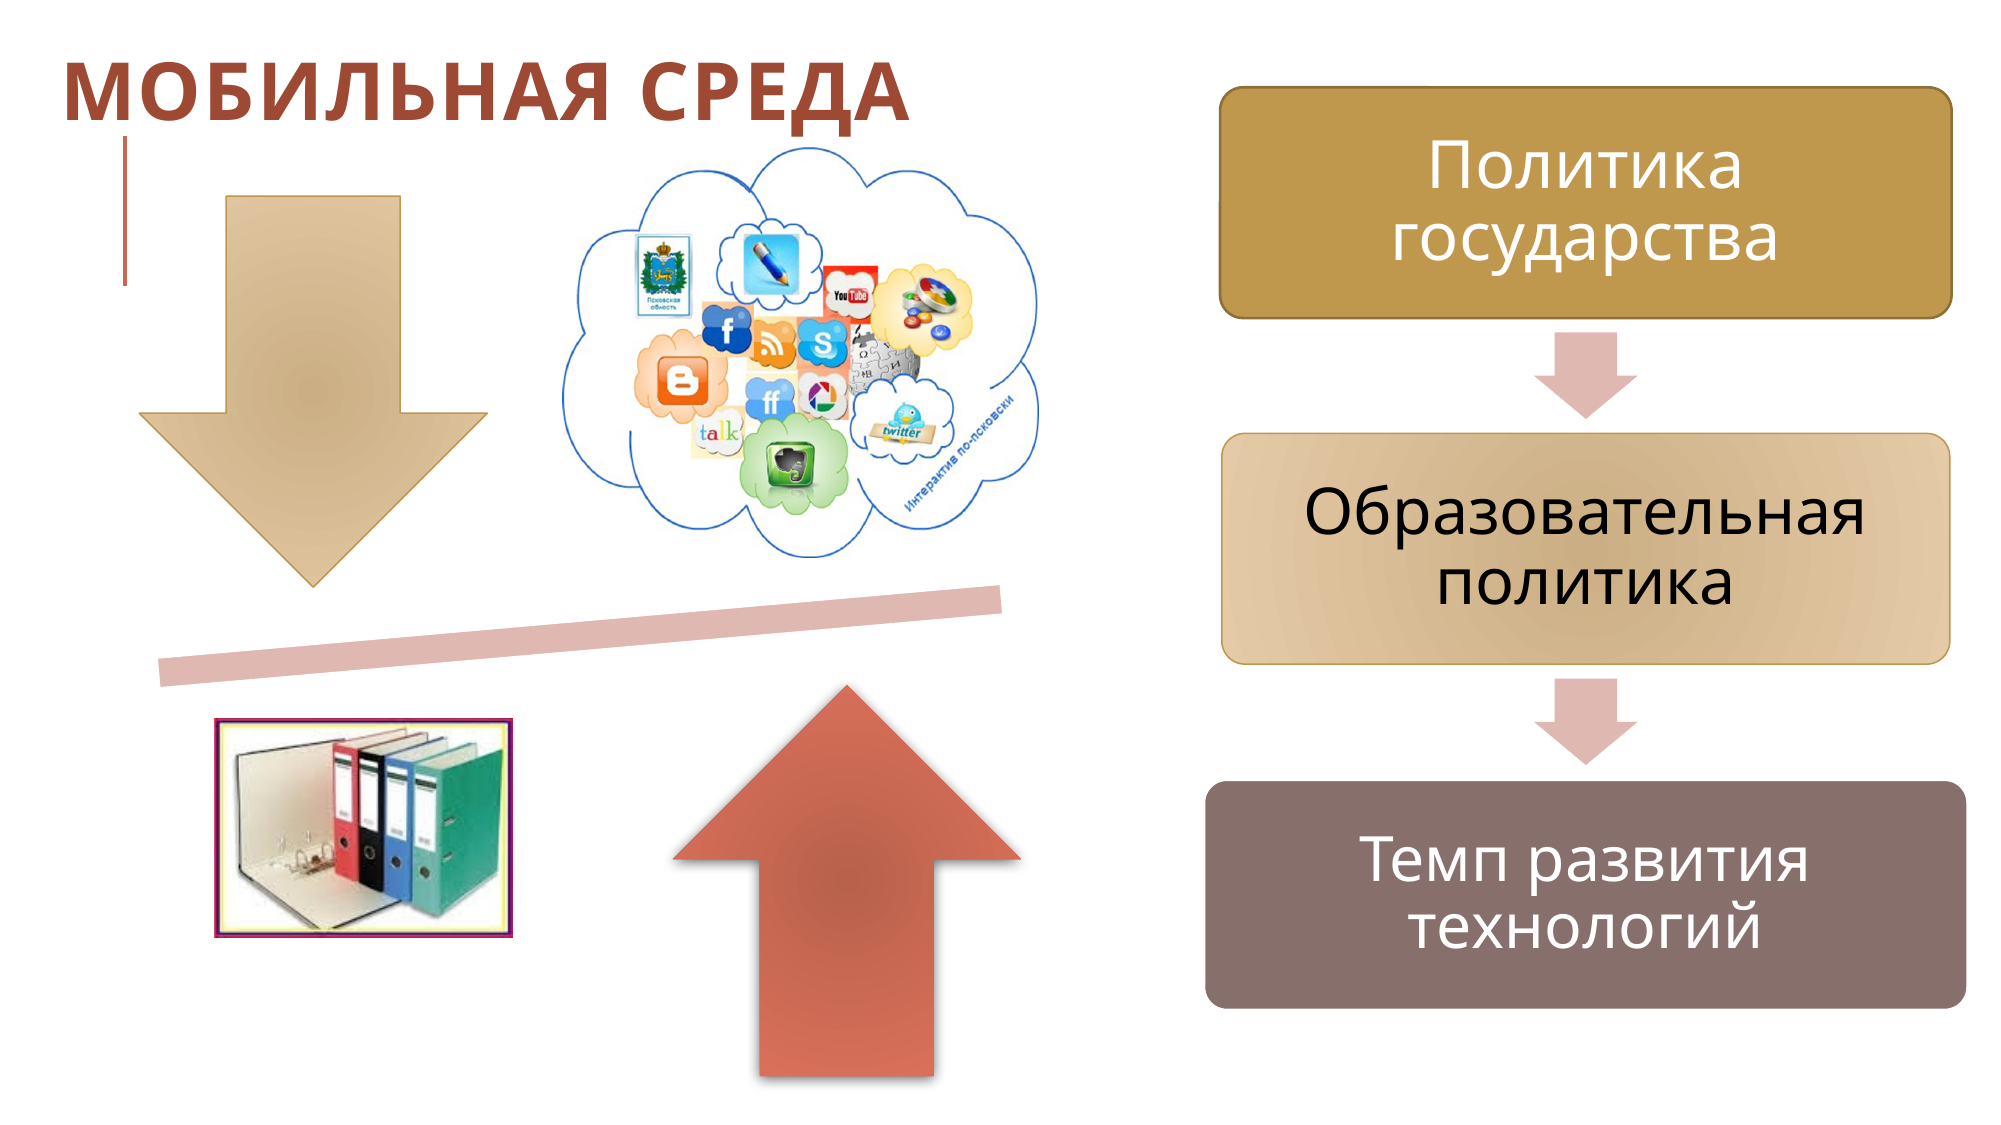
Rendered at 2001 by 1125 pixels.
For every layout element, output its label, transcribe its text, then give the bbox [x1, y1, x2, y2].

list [0, 146, 1161, 1125]
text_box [1203, 87, 1969, 1011]
title Мобильная среда [45, 50, 1094, 142]
picture [213, 718, 513, 938]
